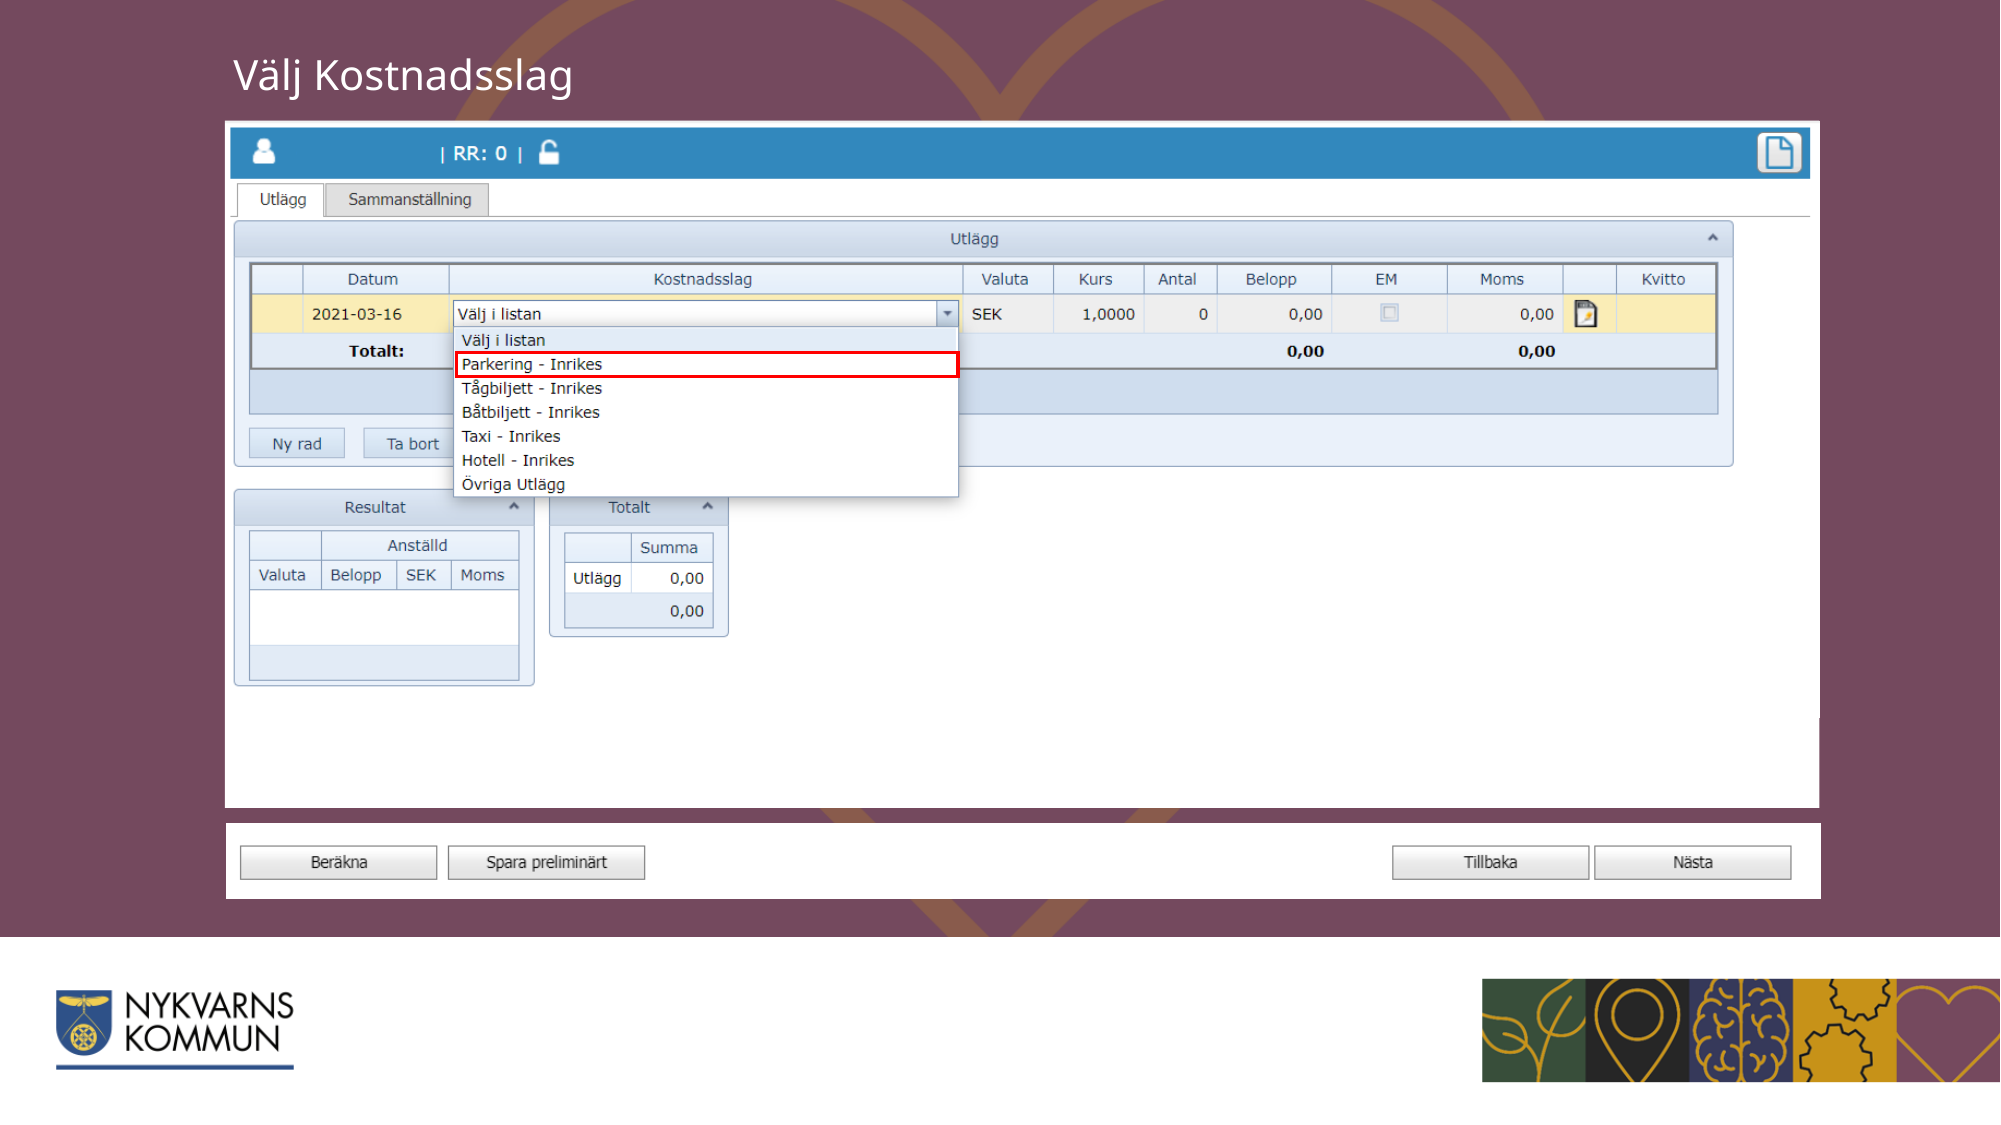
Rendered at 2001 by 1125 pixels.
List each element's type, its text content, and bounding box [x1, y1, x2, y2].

picture [0, 0, 2000, 1125]
text_box [224, 120, 1820, 809]
text_box Välj Kostnadsslag [233, 0, 1734, 121]
